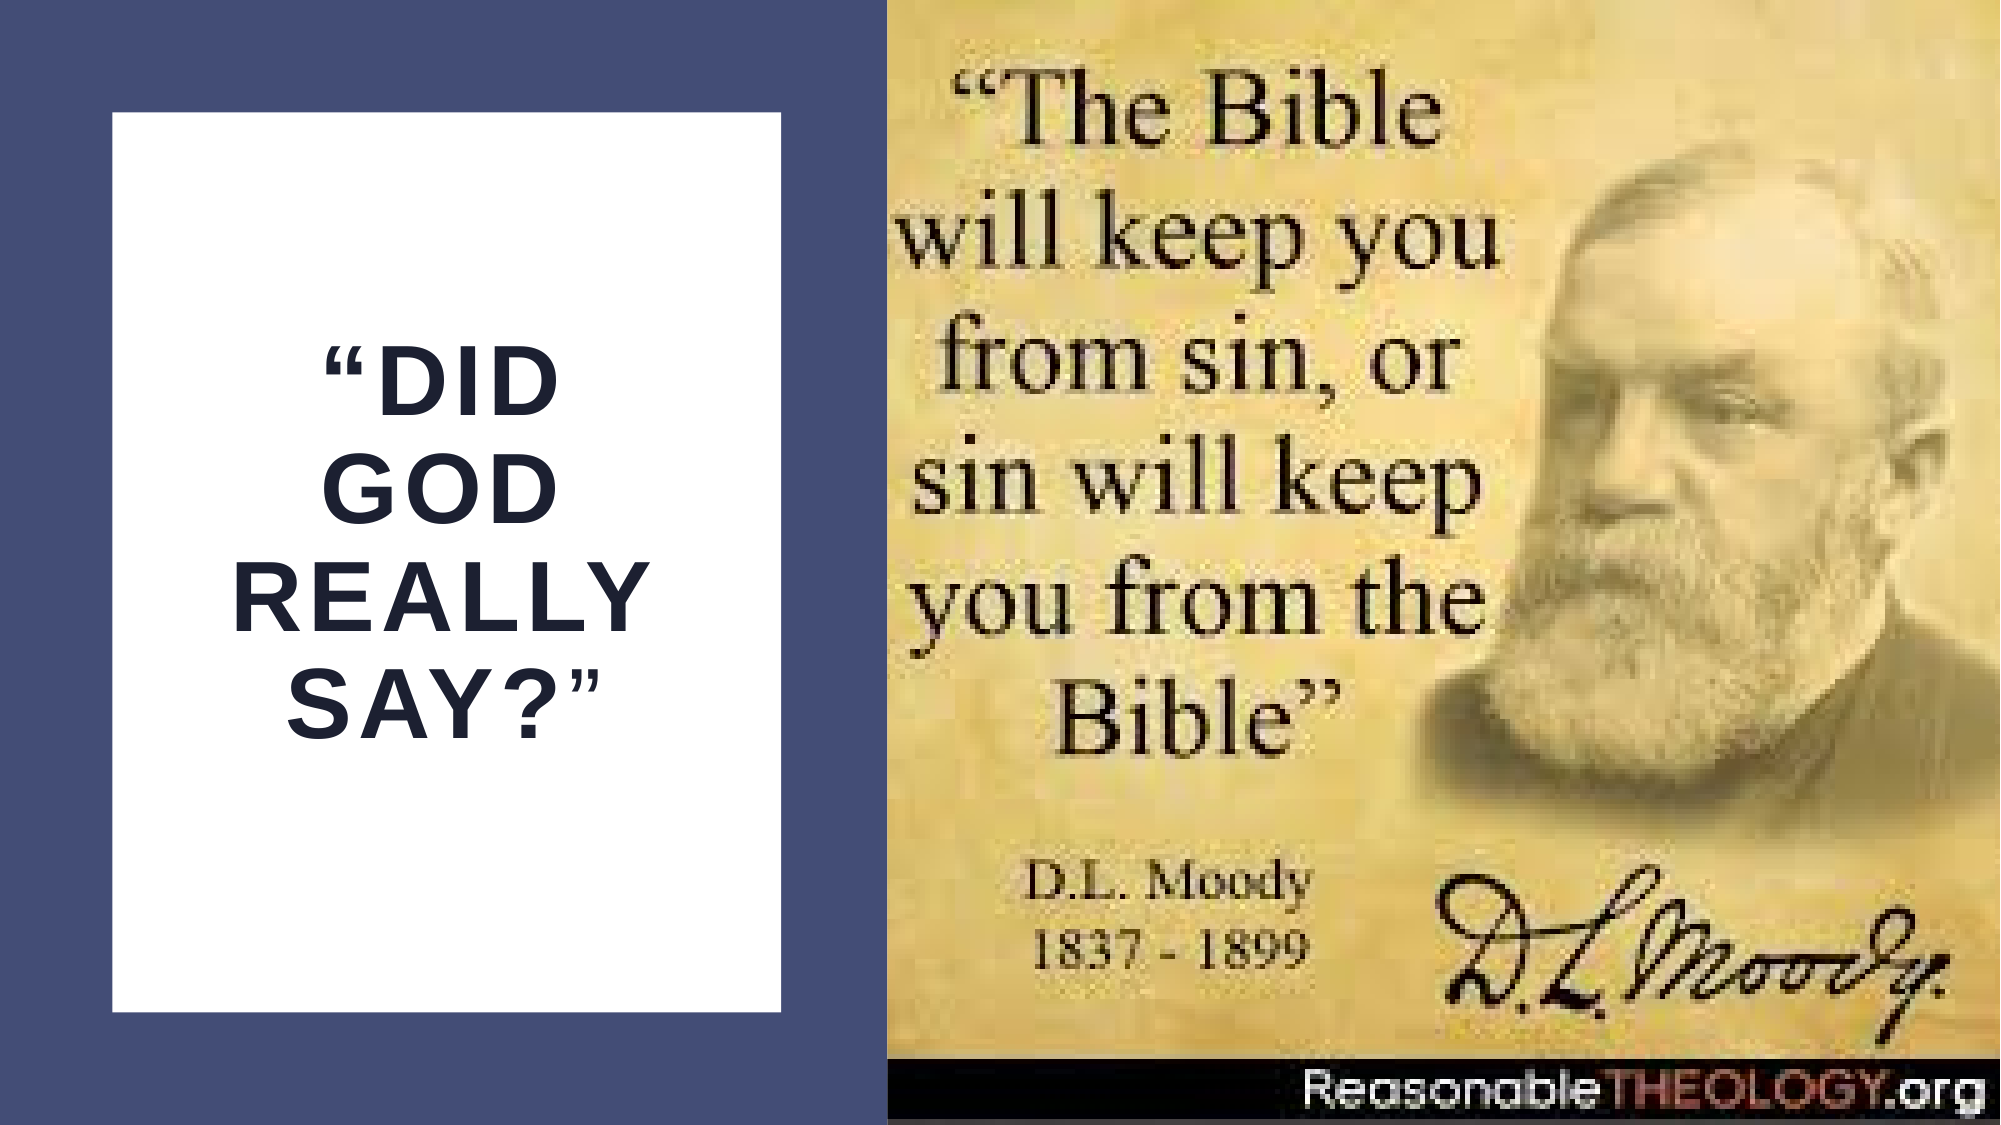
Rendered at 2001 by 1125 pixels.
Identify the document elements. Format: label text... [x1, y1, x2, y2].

text_box [111, 111, 782, 1013]
picture [887, 0, 2000, 1125]
text_box [0, 0, 887, 1125]
title “Did God really Say?” [190, 356, 697, 769]
